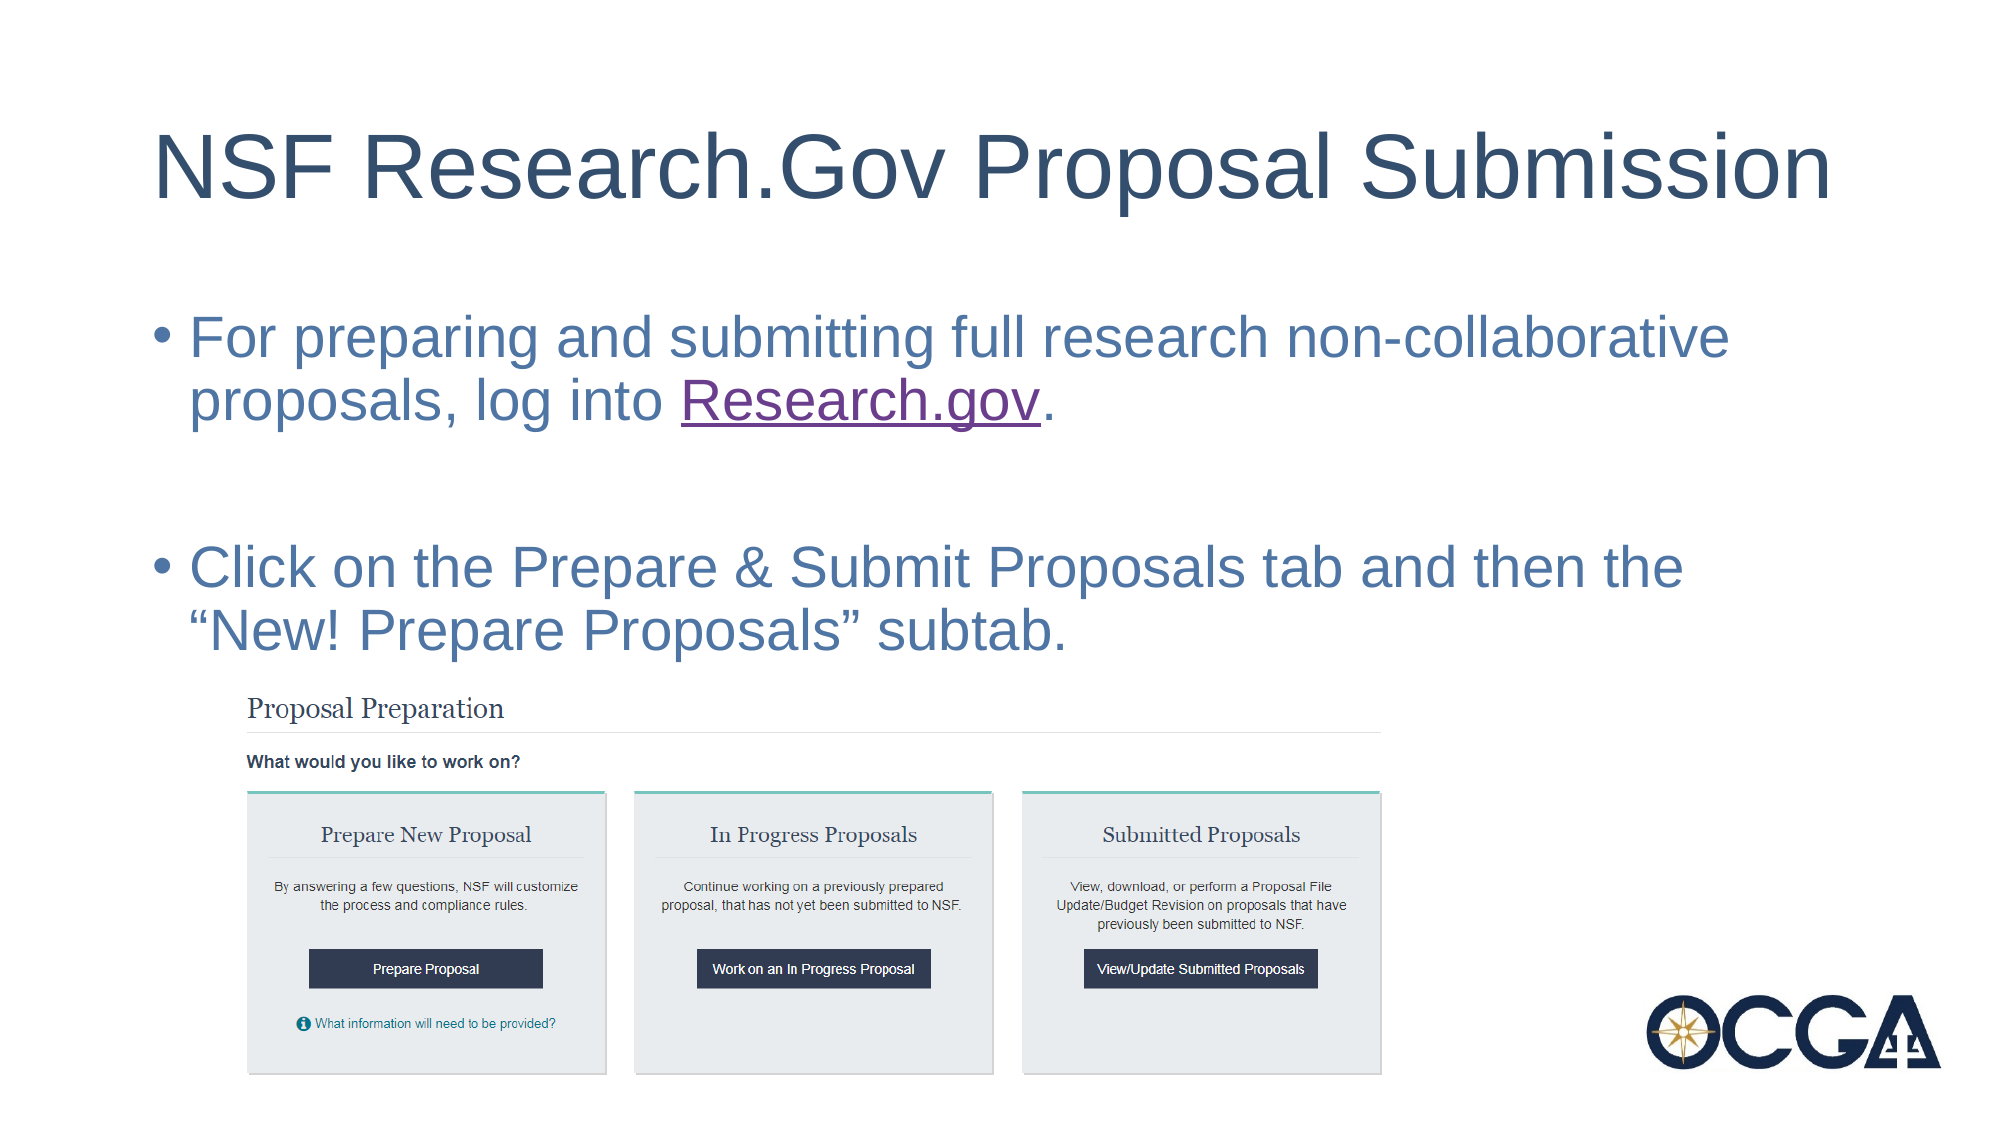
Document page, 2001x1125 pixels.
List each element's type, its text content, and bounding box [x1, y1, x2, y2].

picture [240, 677, 1393, 1093]
title NSF Research.Gov Proposal Submission [137, 59, 1863, 278]
picture [1643, 991, 1944, 1073]
list For preparing and submitting full research non-collaborative proposals, log into Research.gov. Click on the Prepare & Submit Proposals tab and then the “New! Prepare Proposals” subtab. [137, 299, 1863, 1014]
